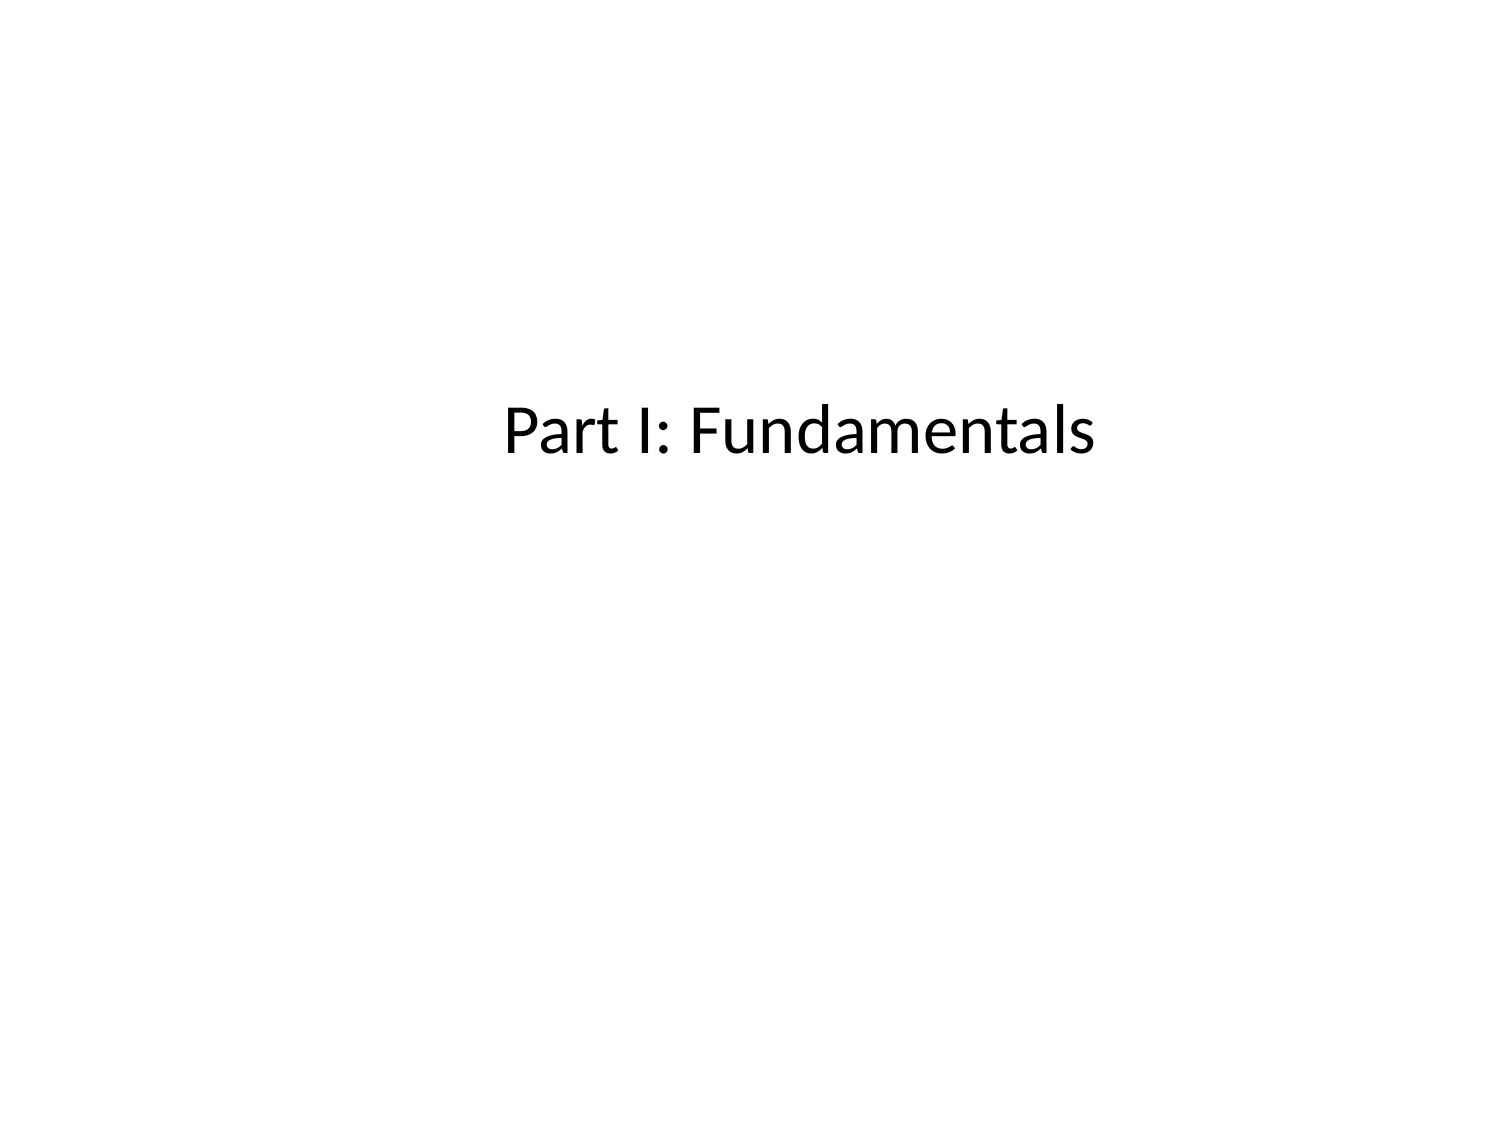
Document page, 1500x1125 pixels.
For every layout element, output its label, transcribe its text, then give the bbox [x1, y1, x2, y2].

title Part I: Fundamentals [162, 375, 1438, 475]
